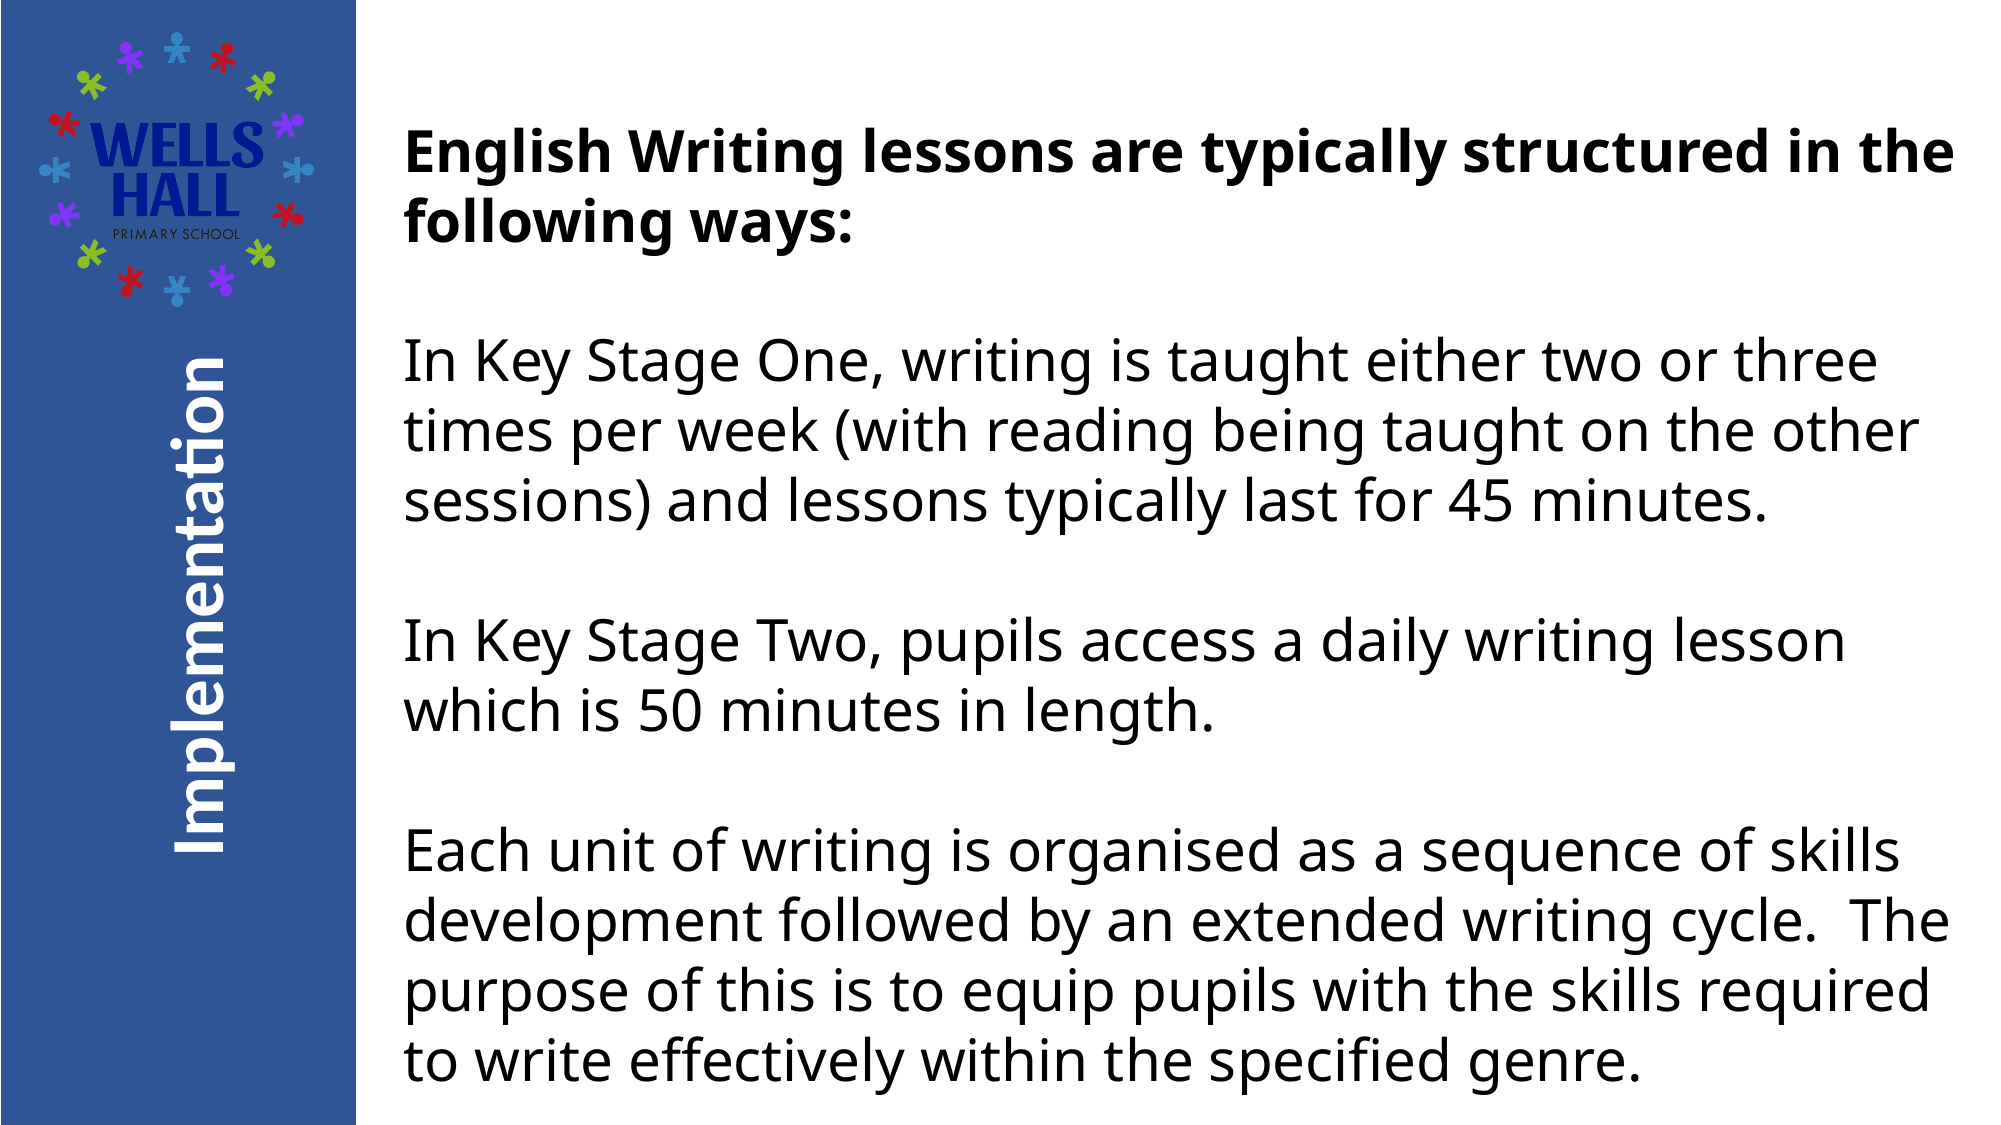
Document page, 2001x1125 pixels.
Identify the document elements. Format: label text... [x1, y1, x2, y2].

text_box English Writing lessons are typically structured in the following ways: In Key Stage One, writing is taught either two or three times per week (with reading being taught on the other sessions) and lessons typically last for 45 minutes. In Key Stage Two, pupils access a daily writing lesson which is 50 minutes in length. Each unit of writing is organised as a sequence of skills development followed by an extended writing cycle. The purpose of this is to equip pupils with the skills required to write effectively within the specified genre. [388, 106, 2000, 1125]
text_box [1, 0, 355, 1125]
